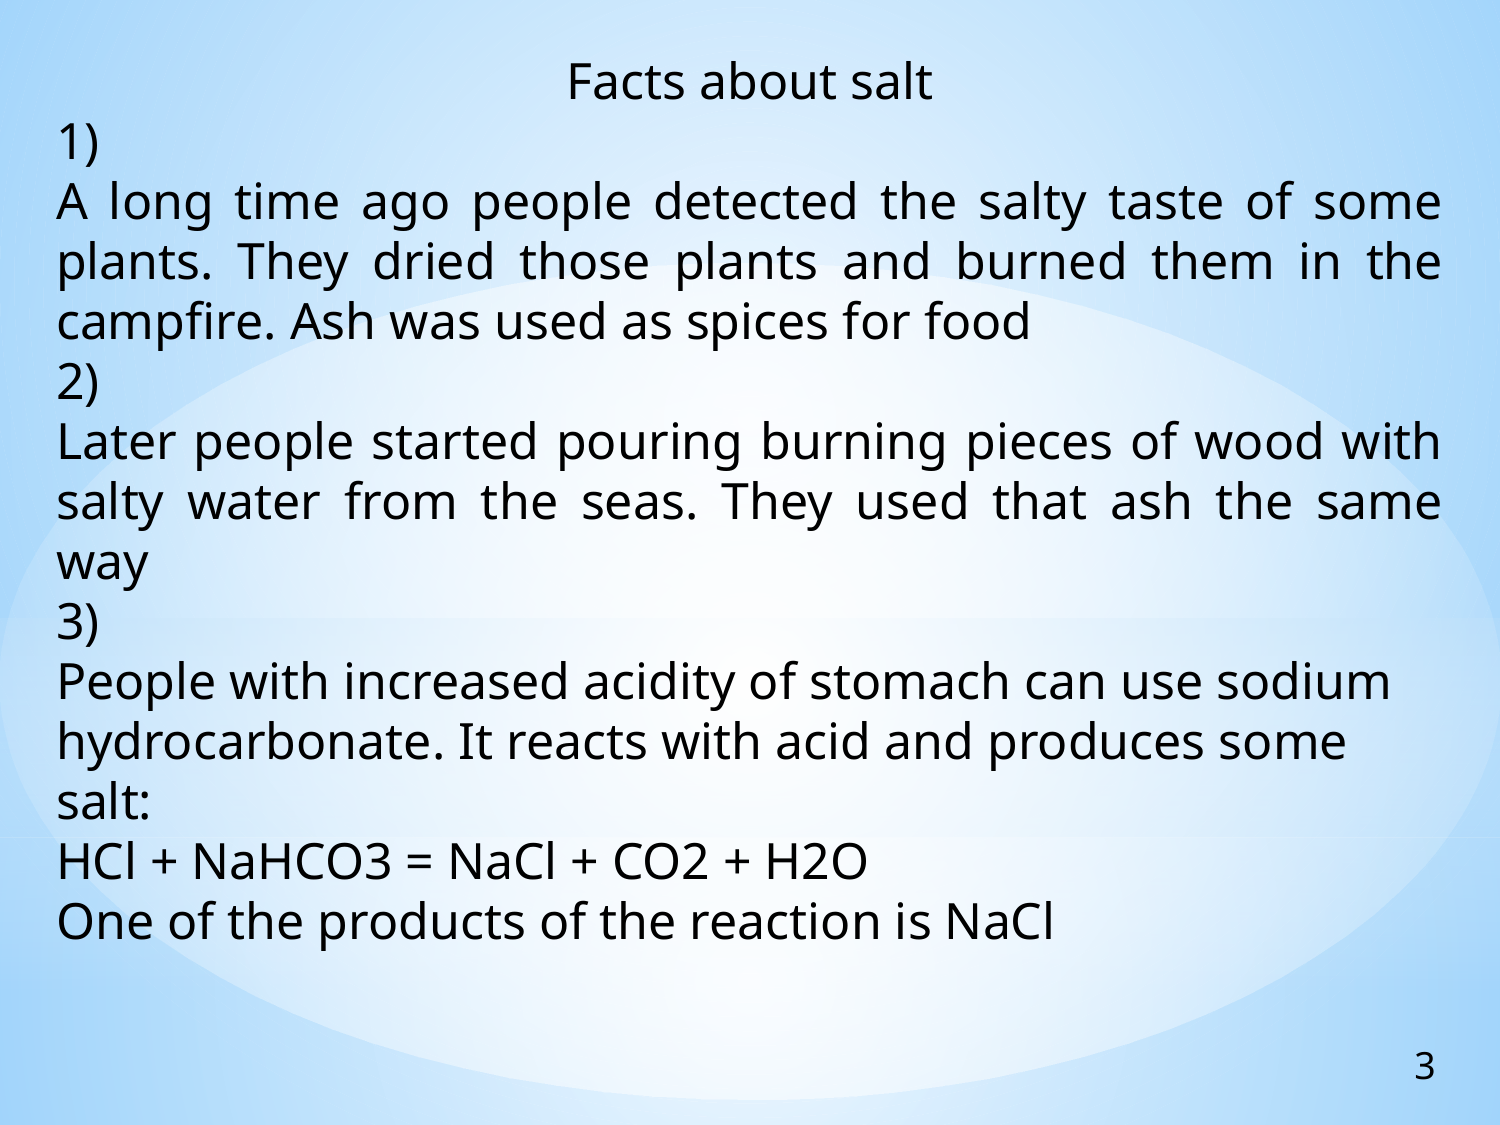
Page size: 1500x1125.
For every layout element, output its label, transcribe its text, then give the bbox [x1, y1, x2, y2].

text_box 3 [1399, 1034, 1483, 1095]
text_box Facts about salt 1) A long time ago people detected the salty taste of some plants. They dried those plants and burned them in the campfire. Ash was used as spices for food 2) Later people started pouring burning pieces of wood with salty water from the seas. They used that ash the same way 3) People with increased acidity of stomach can use sodium hydrocarbonate. It reacts with acid and produces some salt: HCl + NaHCO3 = NaCl + CO2 + H2O One of the products of the reaction is NaCl [41, 42, 1459, 958]
